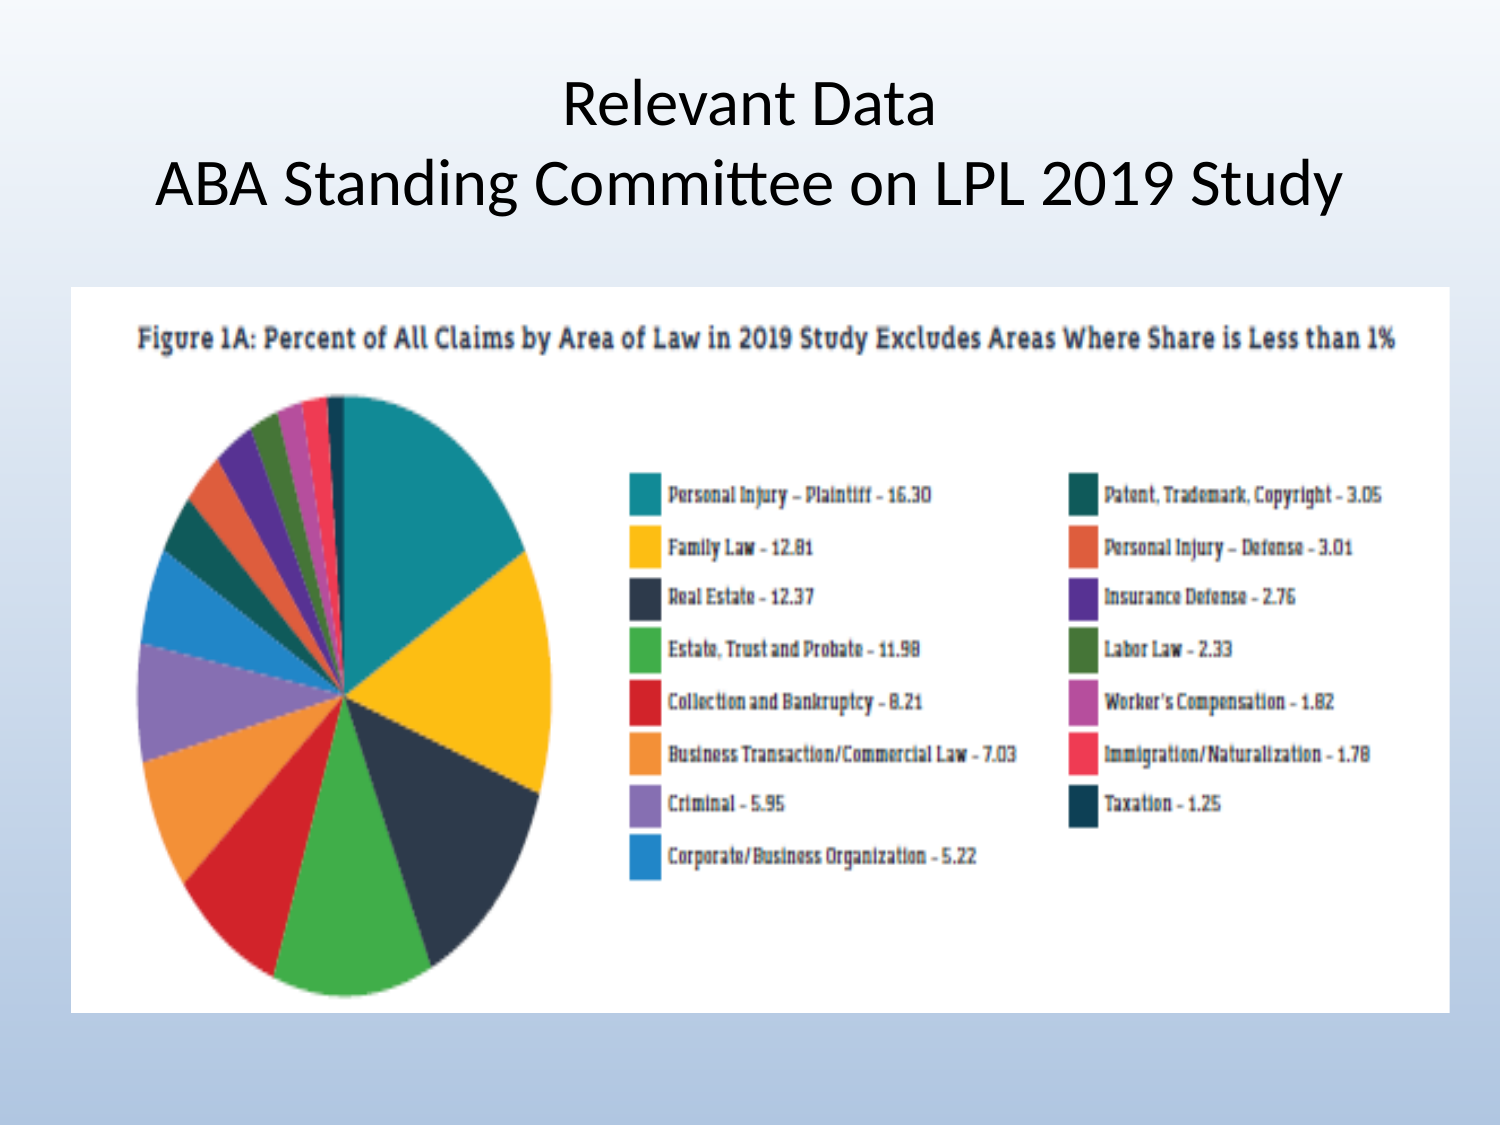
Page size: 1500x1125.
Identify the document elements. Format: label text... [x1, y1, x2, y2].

title Relevant Data ABA Standing Committee on LPL 2019 Study [75, 45, 1425, 233]
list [70, 287, 1450, 1013]
